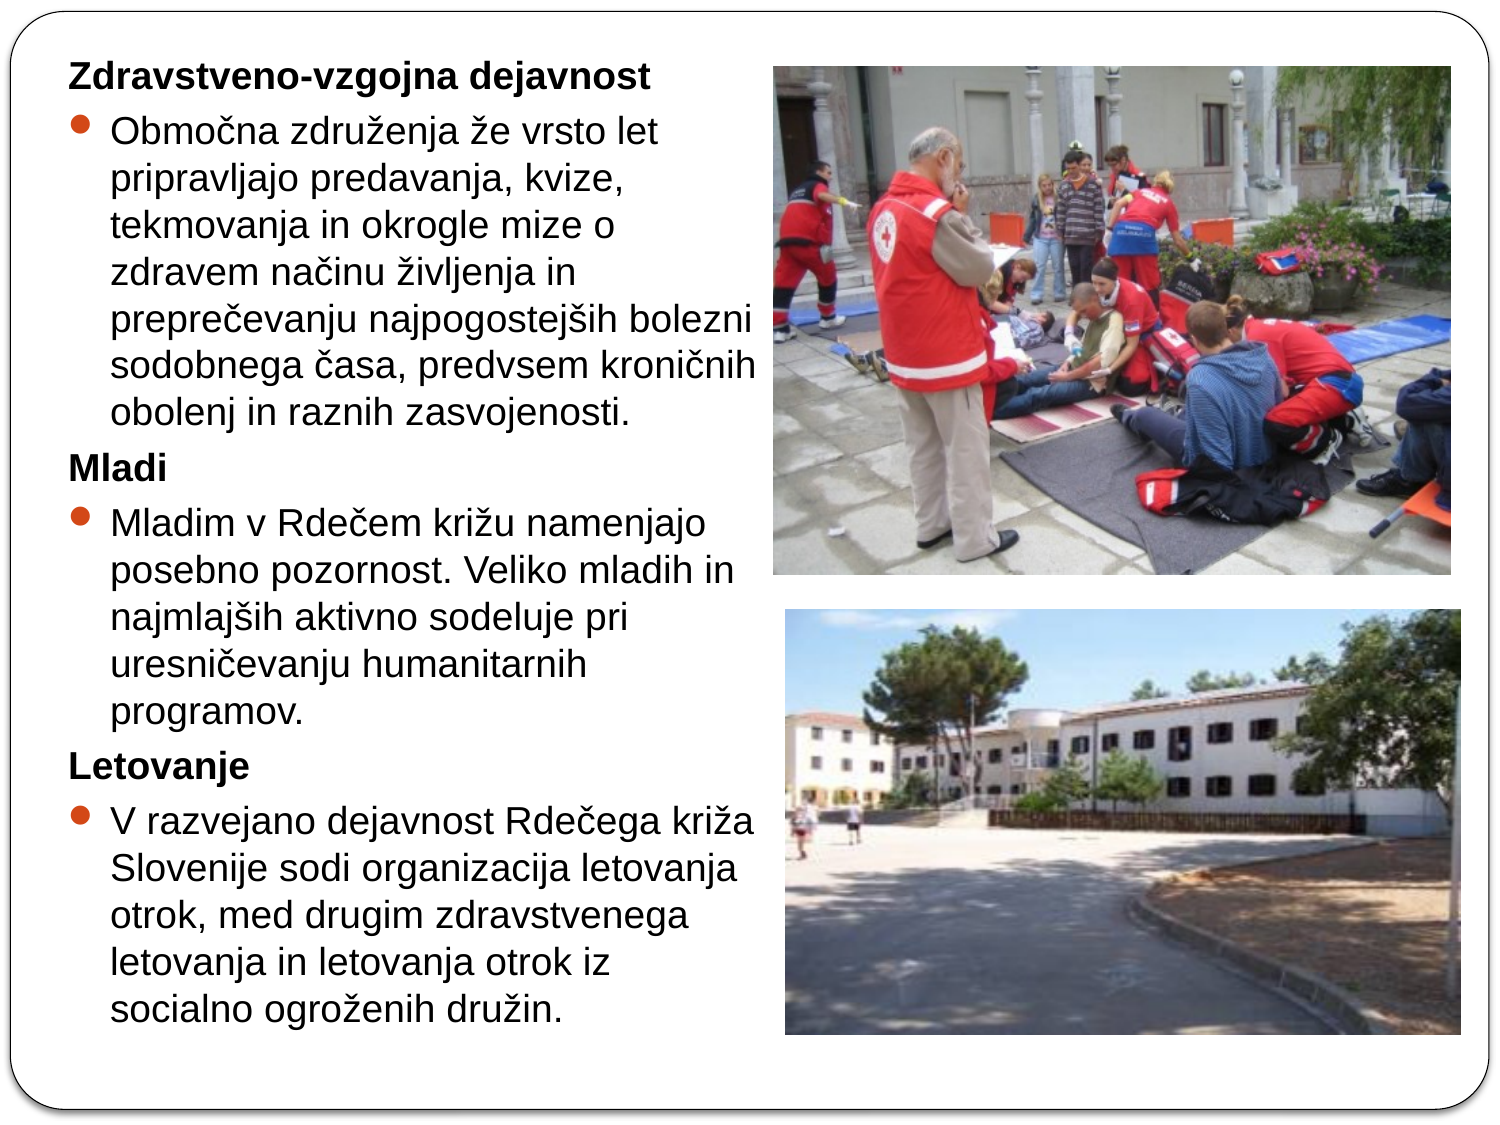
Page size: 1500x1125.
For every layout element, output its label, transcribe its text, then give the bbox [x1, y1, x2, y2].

picture [773, 66, 1451, 575]
list Zdravstveno-vzgojna dejavnost Območna združenja že vrsto let pripravljajo predavanja, kvize, tekmovanja in okrogle mize o zdravem načinu življenja in preprečevanju najpogostejših bolezni sodobnega časa, predvsem kroničnih obolenj in raznih zasvojenosti. Mladi Mladim v Rdečem križu namenjajo posebno pozornost. Veliko mladih in najmlajših aktivno sodeluje pri uresničevanju humanitarnih programov. Letovanje V razvejano dejavnost Rdečega križa Slovenije sodi organizacija letovanja otrok, med drugim zdravstvenega letovanja in letovanja otrok iz socialno ogroženih družin. [53, 42, 774, 1083]
picture [785, 609, 1461, 1036]
